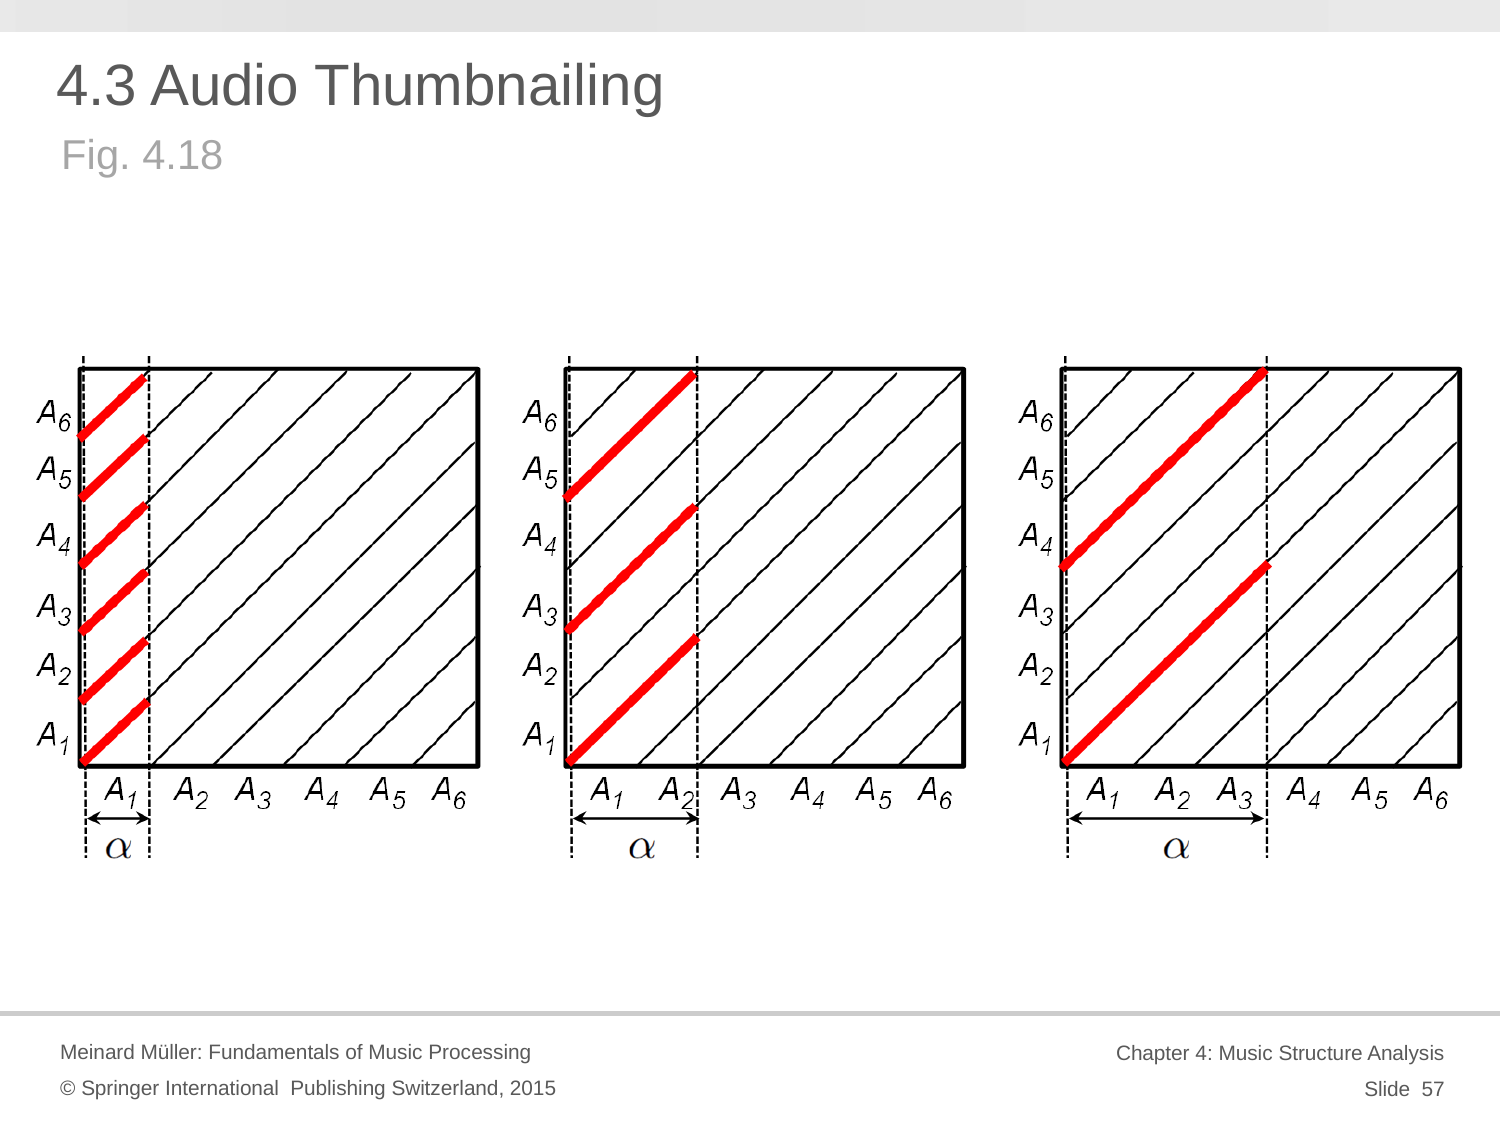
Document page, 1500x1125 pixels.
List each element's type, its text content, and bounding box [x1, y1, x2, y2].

picture [0, 0, 1500, 32]
title 4.3 Audio Thumbnailing [40, 39, 1448, 133]
picture [502, 356, 973, 885]
picture [16, 356, 487, 885]
list Fig. 4.18 [46, 115, 276, 198]
picture [998, 356, 1469, 885]
